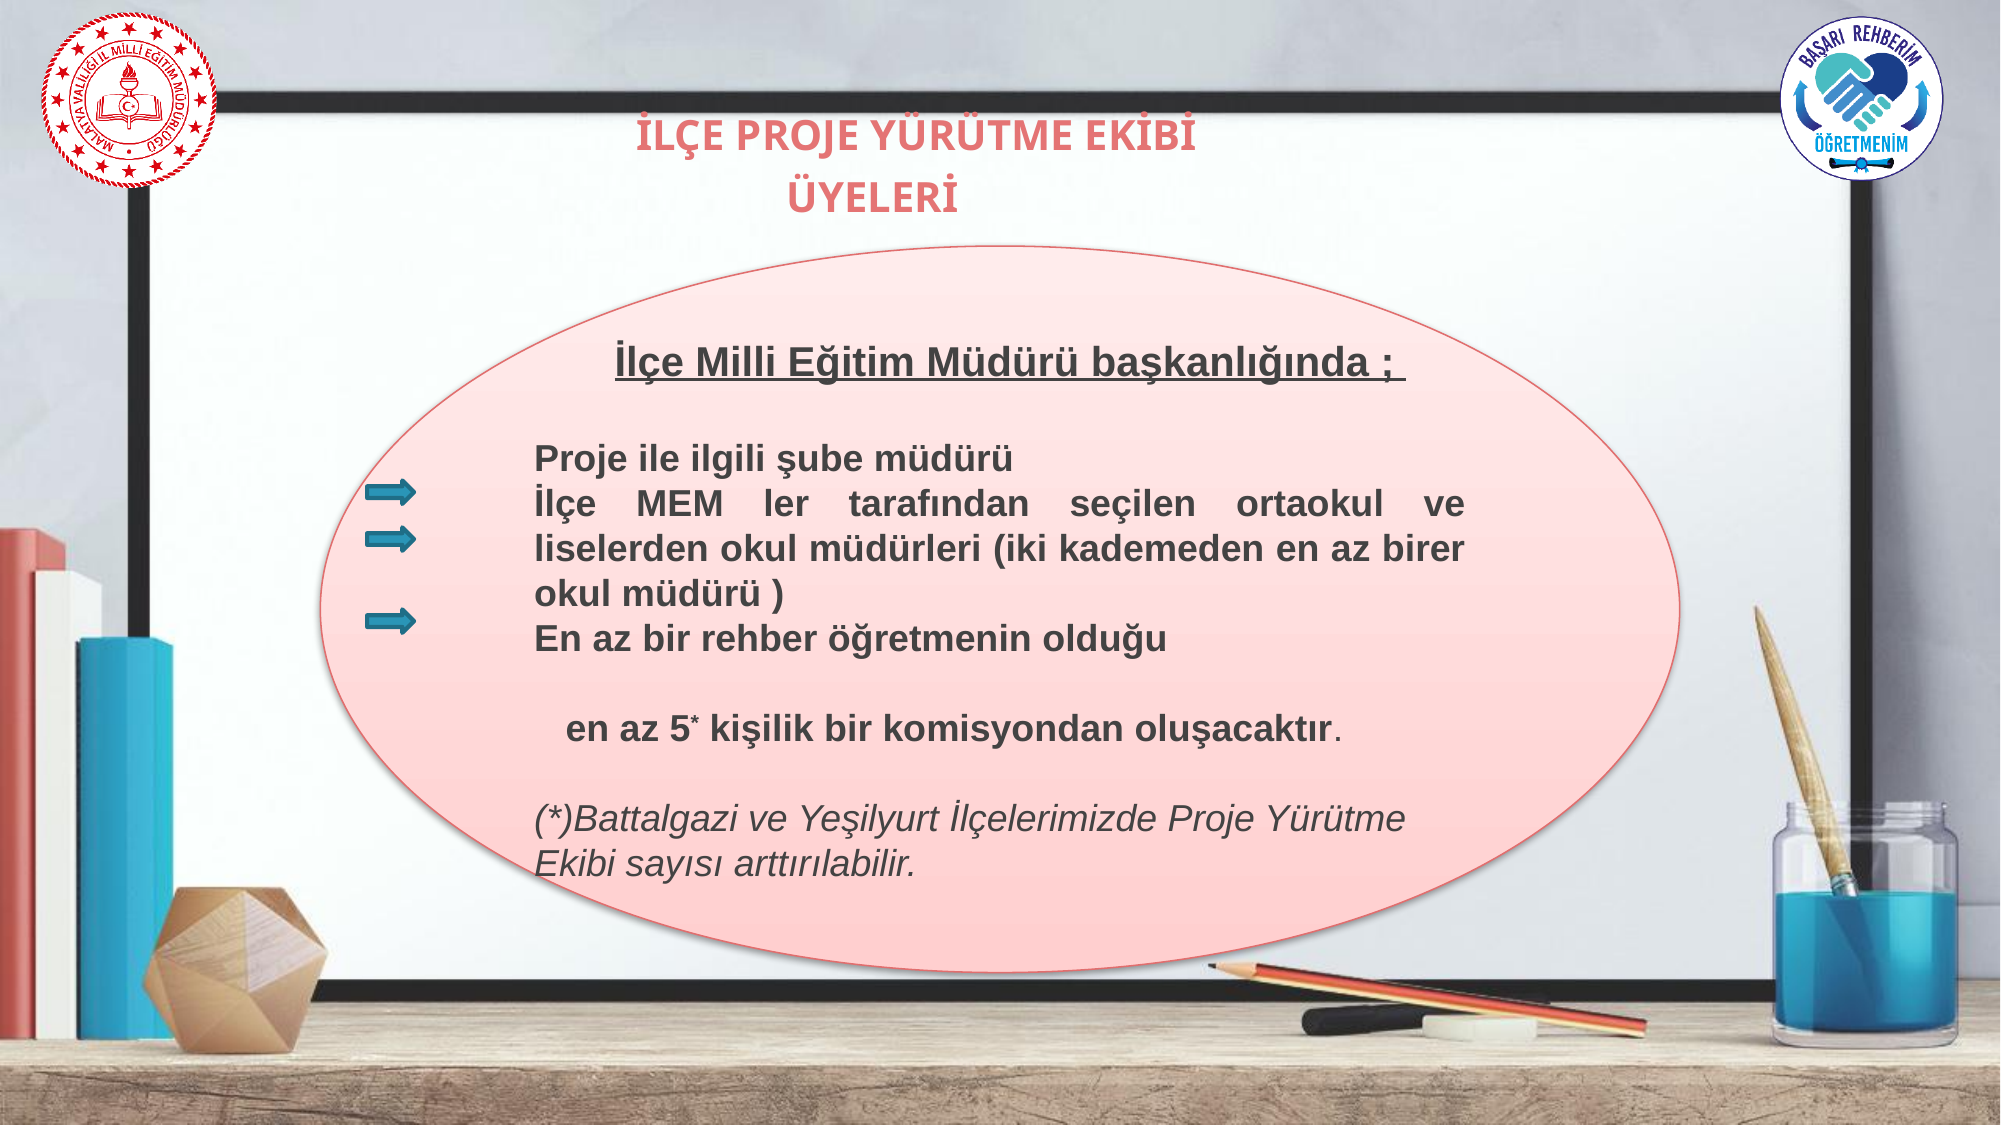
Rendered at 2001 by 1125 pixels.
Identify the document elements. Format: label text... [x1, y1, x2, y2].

text_box İlçe Milli Eğitim Müdürü başkanlığında ; Proje ile ilgili şube müdürü İlçe MEM ler tarafından seçilen ortaokul ve liselerden okul müdürleri (iki kademeden en az birer okul müdürü ) En az bir rehber öğretmenin olduğu en az 5* kişilik bir komisyondan oluşacaktır. (*)Battalgazi ve Yeşilyurt İlçelerimizde Proje Yürütme Ekibi sayısı arttırılabilir. [319, 245, 1681, 974]
text_box [365, 525, 417, 553]
list İLÇE PROJE YÜRÜTME EKİBİ ÜYELERİ [296, 93, 1833, 686]
picture [0, 0, 2001, 1125]
text_box [365, 607, 417, 635]
text_box [365, 478, 417, 506]
